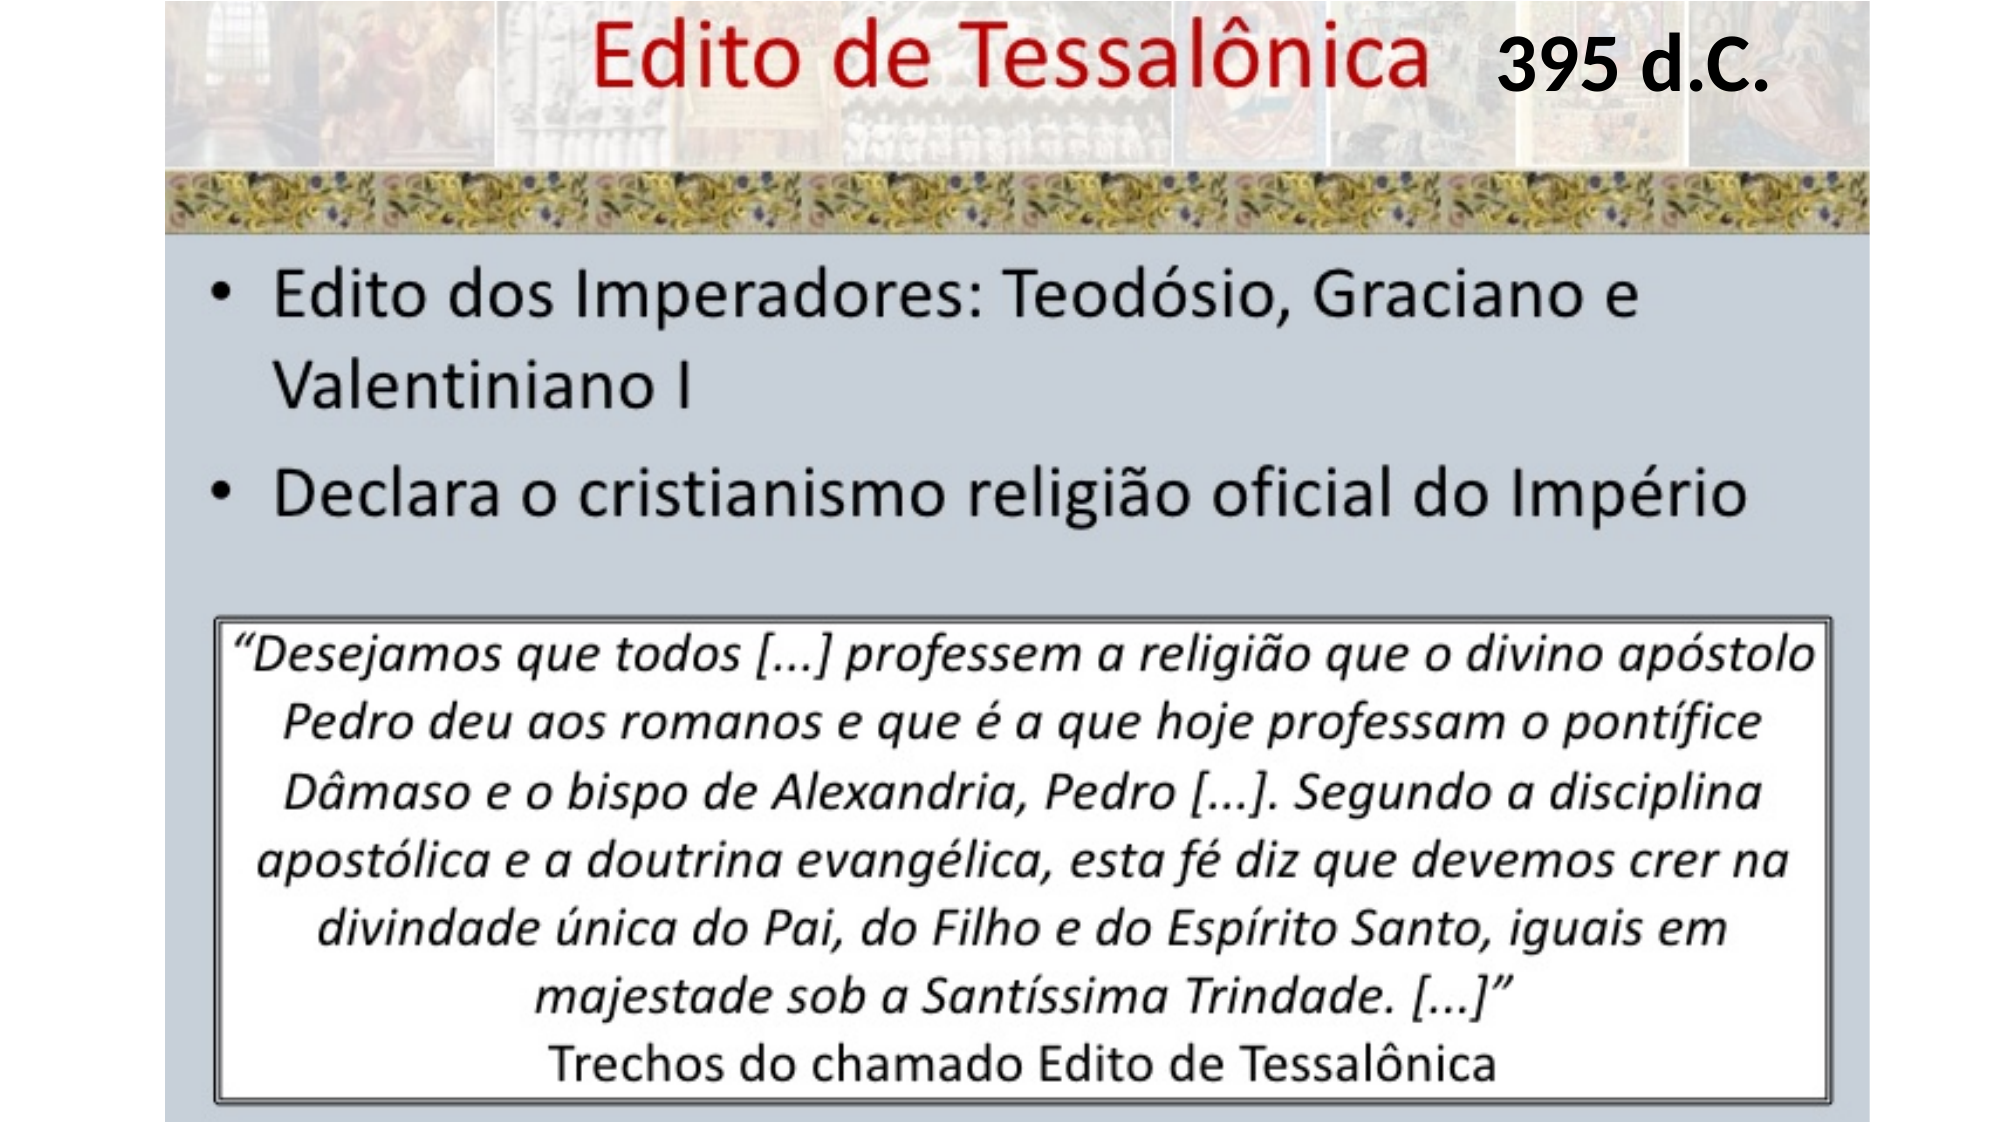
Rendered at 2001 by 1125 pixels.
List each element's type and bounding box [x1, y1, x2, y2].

picture [165, 1, 1870, 1122]
